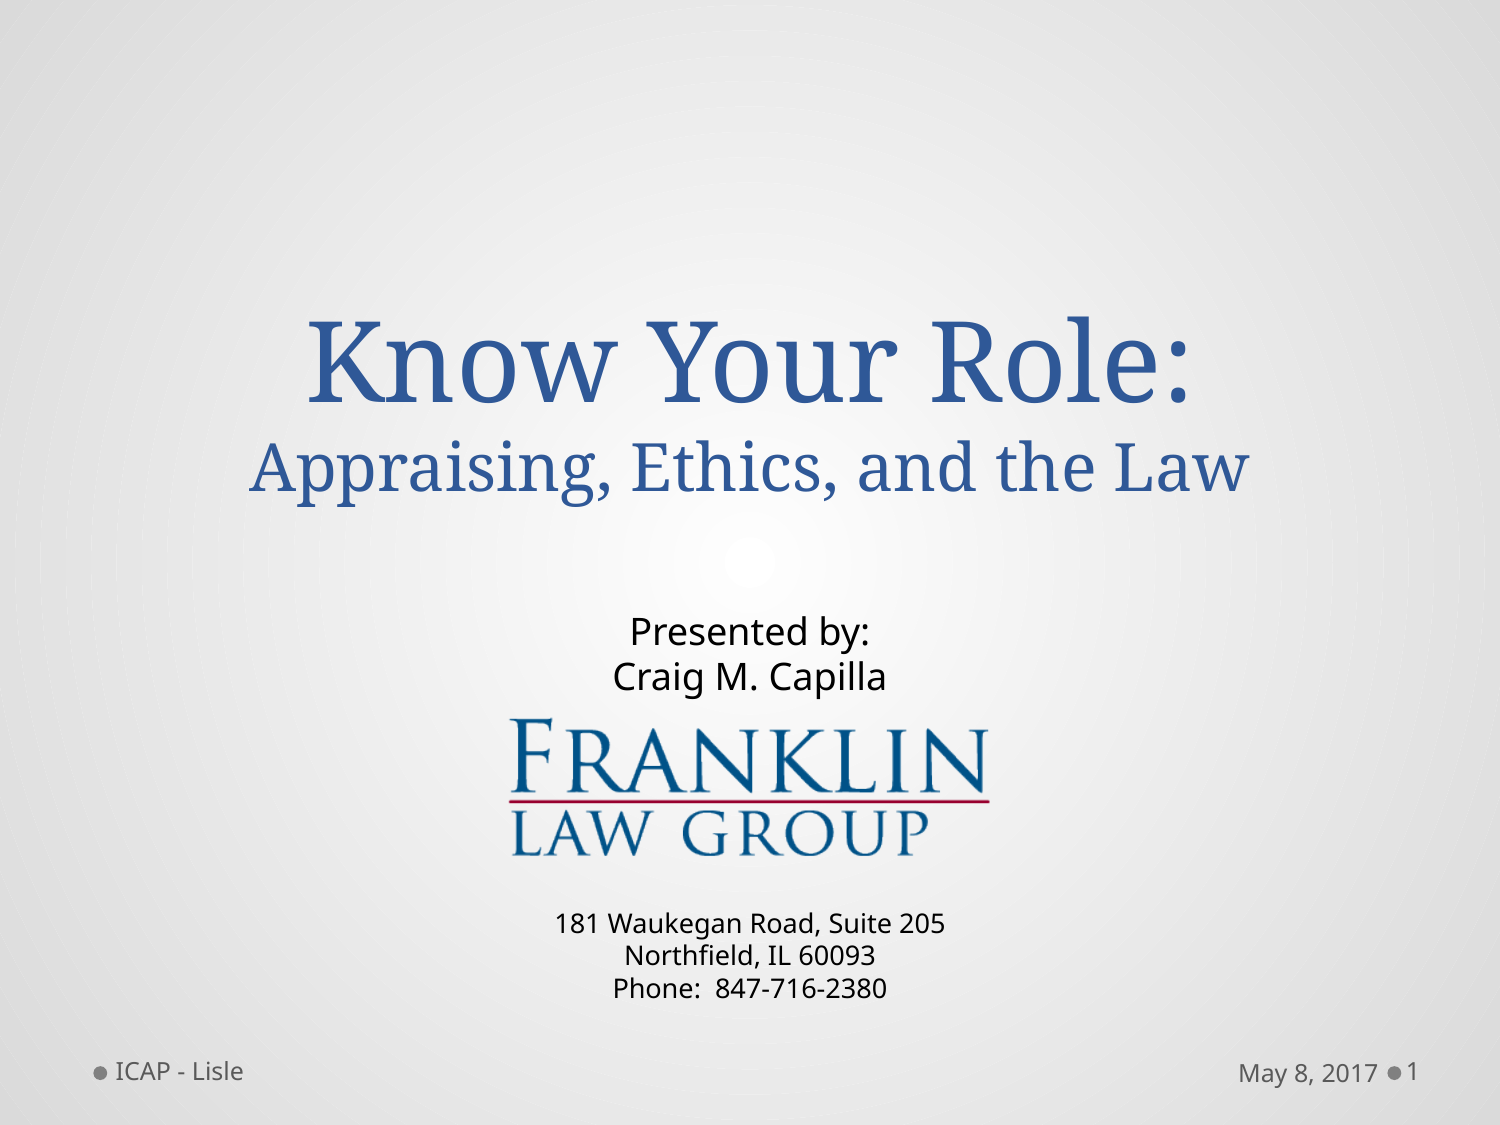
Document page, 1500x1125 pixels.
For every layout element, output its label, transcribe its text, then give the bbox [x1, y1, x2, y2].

picture [501, 712, 999, 867]
slide_number 1 [1401, 1042, 1494, 1103]
title Know Your Role: Appraising, Ethics, and the Law [112, 99, 1388, 513]
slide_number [1043, 1042, 1386, 1103]
subtitle Presented by: Craig M. Capilla 181 Waukegan Road, Suite 205 Northfield, IL 60093 Phone: 847-716-2380 [225, 600, 1275, 1013]
footer ICAP - Lisle [108, 1042, 576, 1103]
